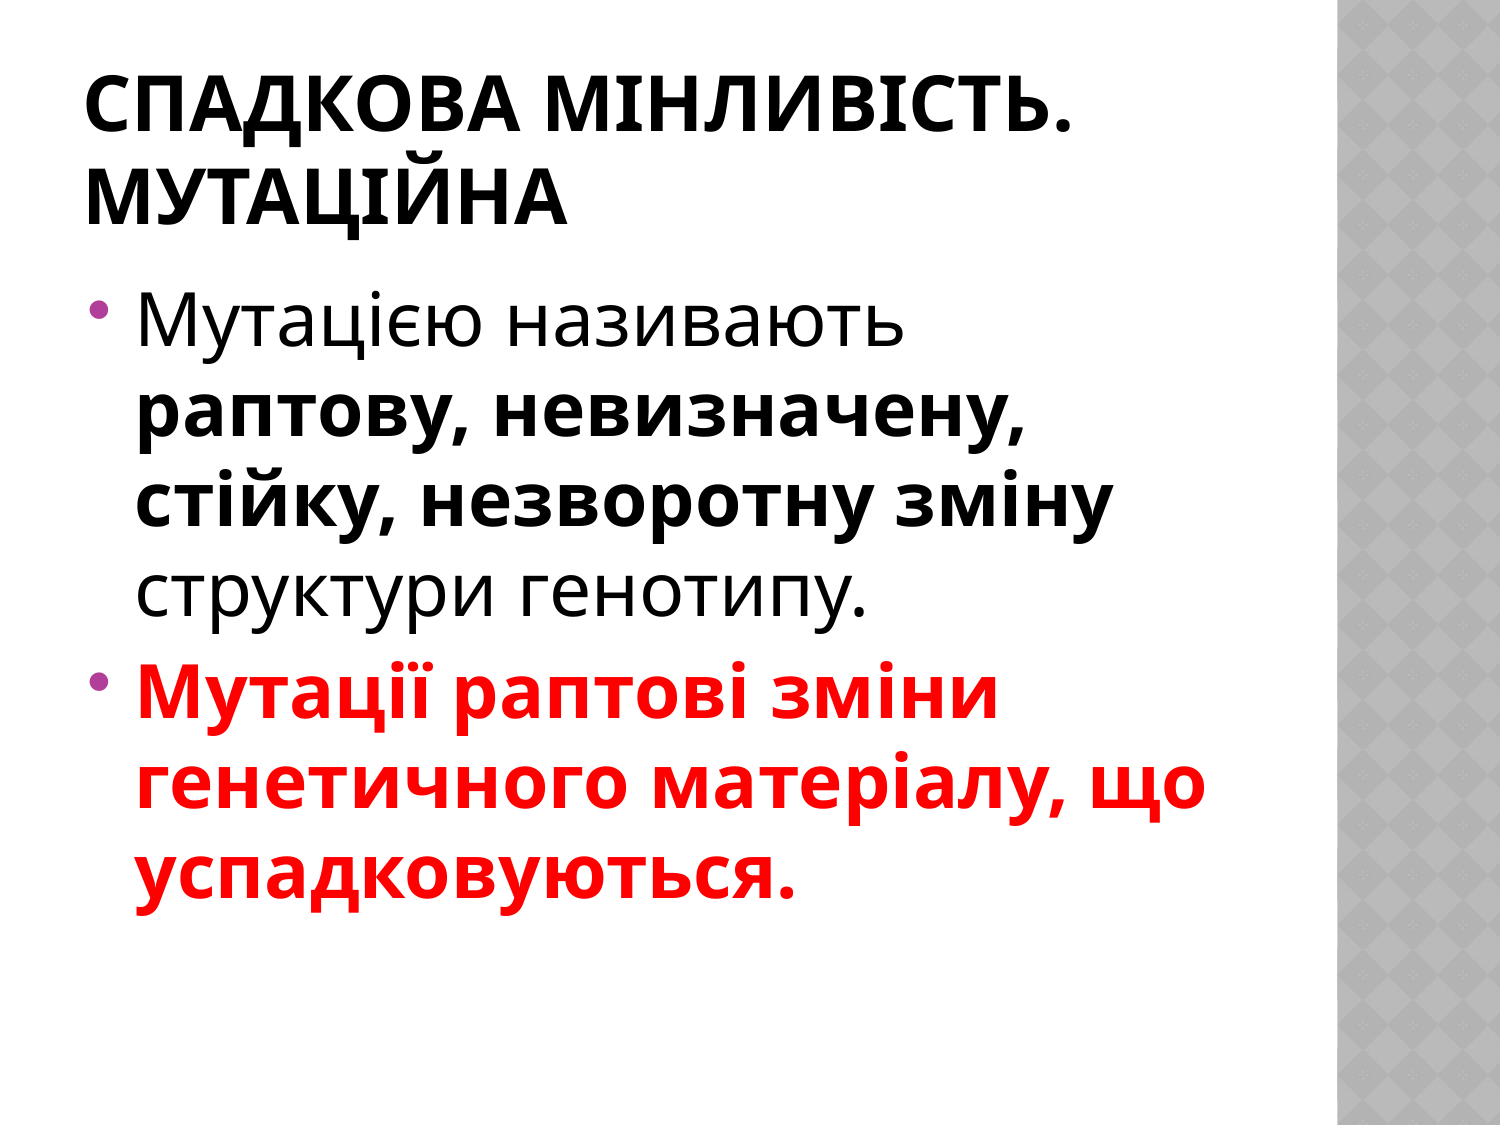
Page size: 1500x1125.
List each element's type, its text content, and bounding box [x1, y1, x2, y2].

title Спадкова мінливість. Мутаційна [75, 52, 1263, 240]
list Мутацією називають раптову, невизначену, стійку, незворотну зміну структури генотипу. Мутації раптові зміни генетичного матеріалу, що успадковуються. [75, 264, 1263, 1059]
